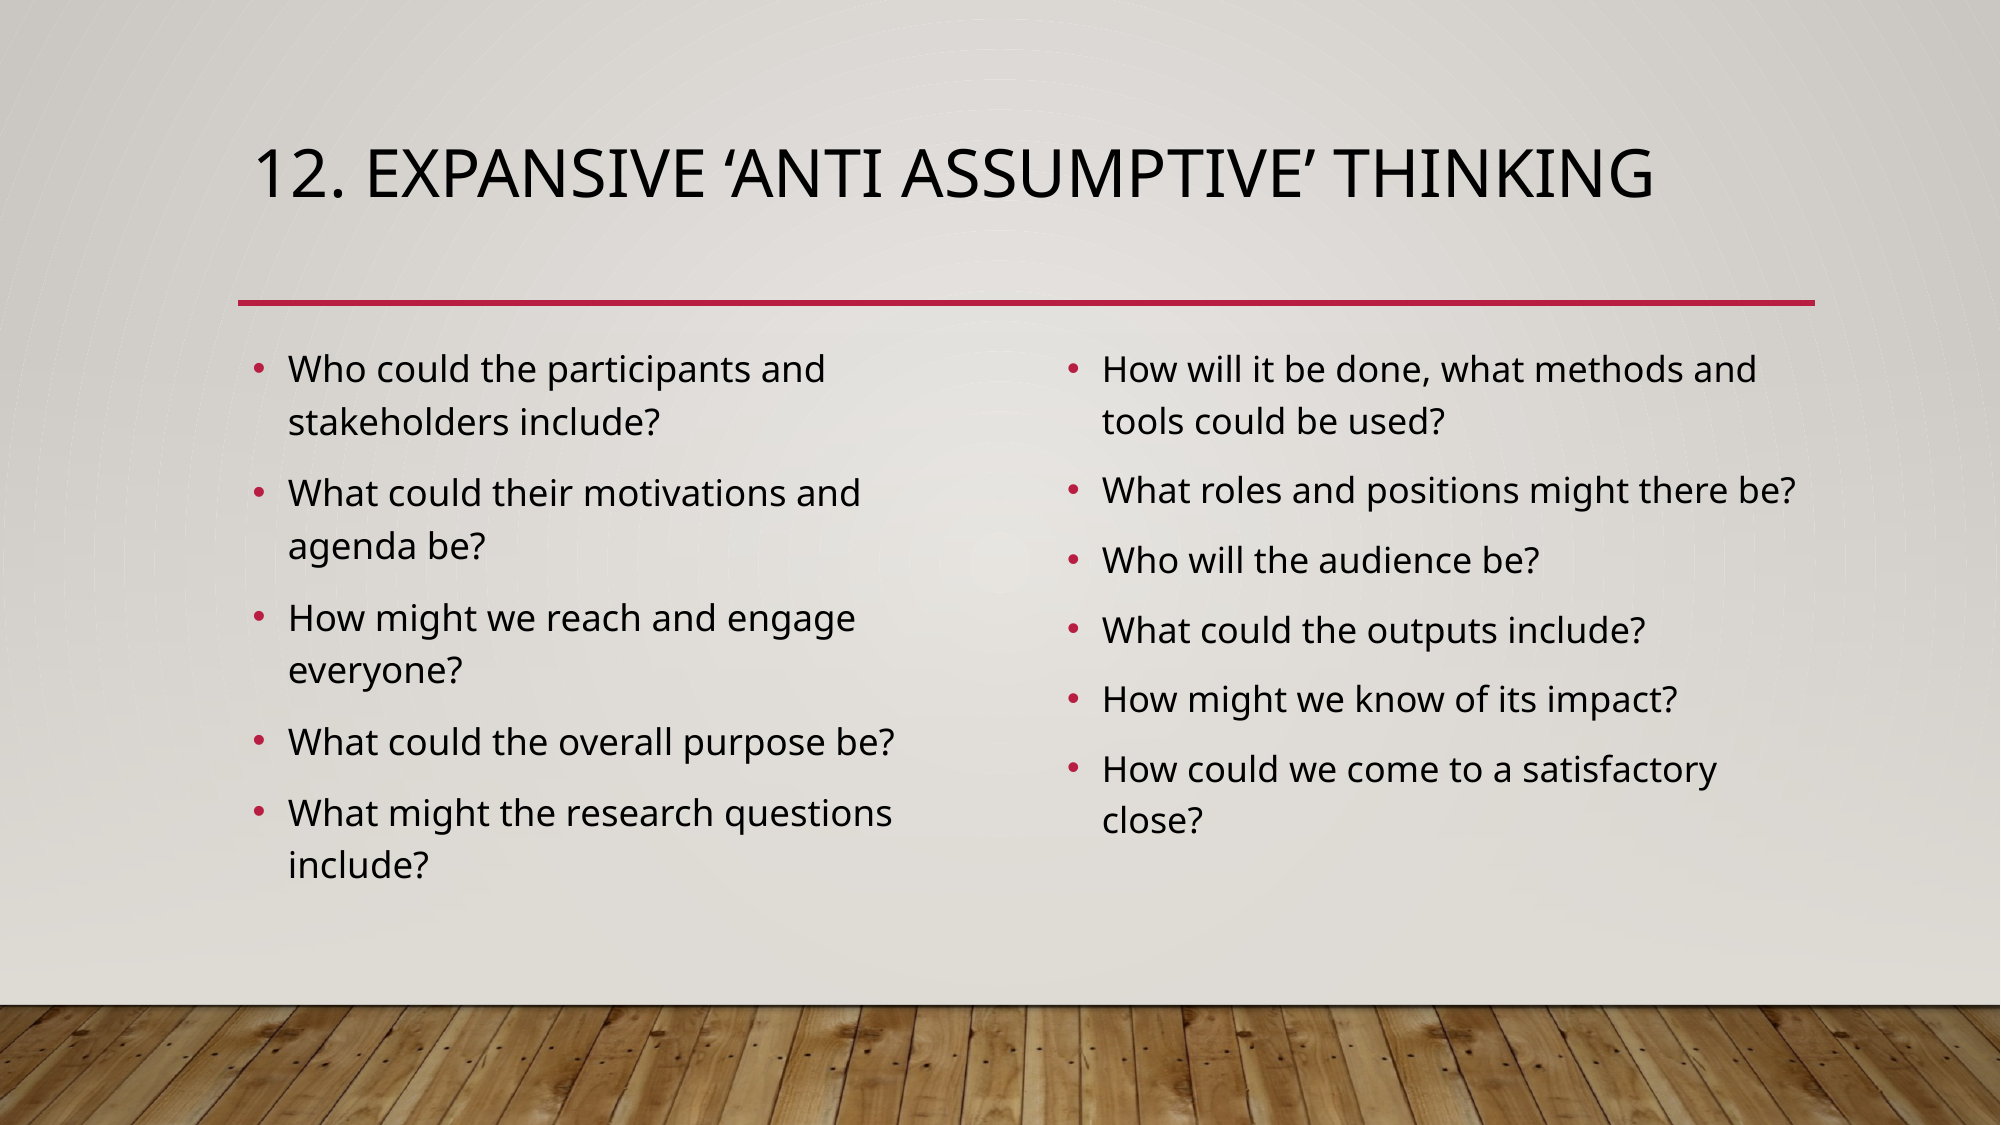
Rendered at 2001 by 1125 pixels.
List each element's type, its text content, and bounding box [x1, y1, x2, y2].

picture [0, 1005, 2000, 1125]
list Who could the participants and stakeholders include? What could their motivations and agenda be? How might we reach and engage everyone? What could the overall purpose be? What might the research questions include? [237, 329, 1000, 896]
list How will it be done, what methods and tools could be used? What roles and positions might there be? Who will the audience be? What could the outputs include? How might we know of its impact? How could we come to a satisfactory close? [1052, 330, 1815, 896]
title 12. Expansive ‘anti assumptive’ thinking [237, 132, 1814, 306]
